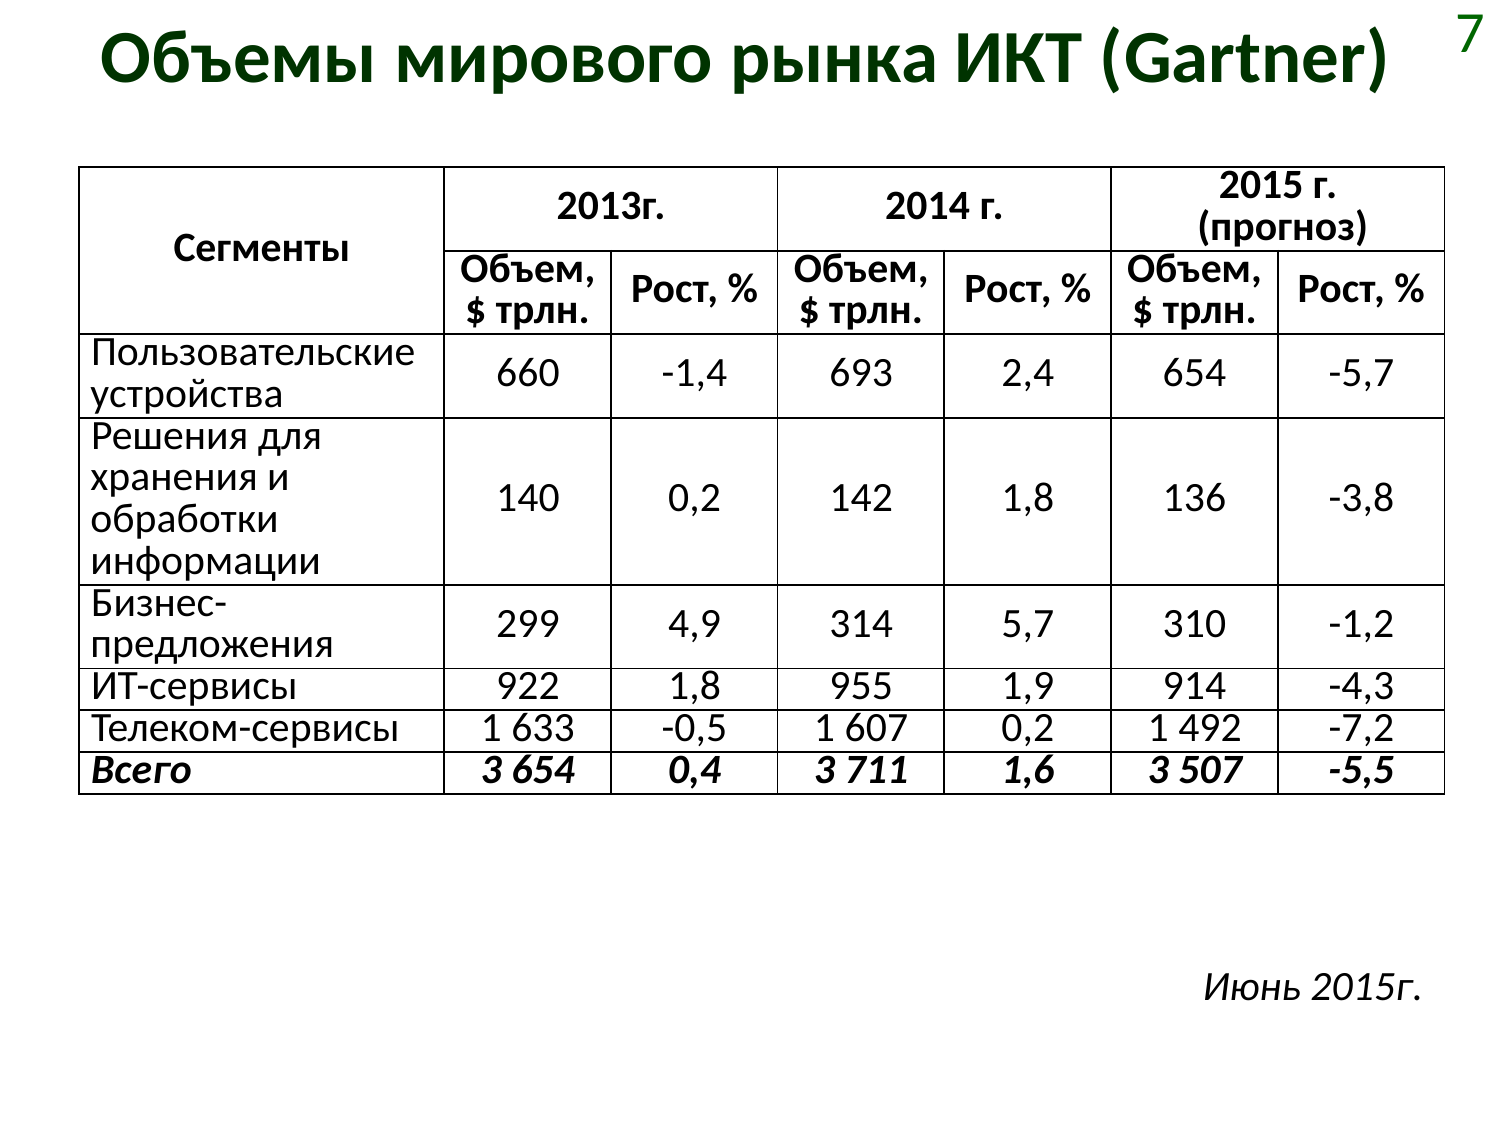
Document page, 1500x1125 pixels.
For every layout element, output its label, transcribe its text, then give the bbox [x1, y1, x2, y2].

table_cell Решения для хранения и обработки информации [80, 419, 443, 584]
table_cell 0,2 [612, 419, 777, 584]
table_cell Рост, % [945, 252, 1110, 333]
table_cell 314 [778, 586, 943, 668]
table_cell 1 607 [778, 711, 943, 751]
table_cell 5,7 [945, 586, 1110, 668]
table_cell ИТ-сервисы [80, 669, 443, 709]
table_cell 914 [1112, 669, 1277, 709]
table_cell 922 [445, 669, 610, 709]
table_cell Рост, % [612, 252, 777, 333]
table_cell 660 [445, 335, 610, 417]
table_cell Объем, $ трлн. [445, 252, 610, 333]
table_cell Пользовательские устройства [80, 335, 443, 417]
table_cell 1 633 [445, 711, 610, 751]
table_cell -1,4 [612, 335, 777, 417]
table_cell -1,2 [1279, 586, 1444, 668]
table_cell 1,8 [945, 419, 1110, 584]
table_cell 693 [778, 335, 943, 417]
title Объемы мирового рынка ИКТ (Gartner) [70, 0, 1421, 141]
table_header 2015 г. (прогноз) [1112, 168, 1444, 250]
table_cell 1,8 [612, 669, 777, 709]
slide_number 7 [1347, 0, 1500, 59]
table_header 2014 г. [778, 168, 1110, 250]
table_cell 955 [778, 669, 943, 709]
table_cell 3 711 [778, 753, 943, 793]
table_cell Всего [80, 753, 443, 793]
table_header 2013г. [445, 168, 777, 250]
table_cell -5,5 [1279, 753, 1444, 793]
table_header Сегменты [80, 168, 443, 333]
table_cell 1,6 [945, 753, 1110, 793]
table_cell -4,3 [1279, 669, 1444, 709]
table_cell -3,8 [1279, 419, 1444, 584]
text_box Июнь 2015г. [1188, 951, 1439, 1017]
table_cell 2,4 [945, 335, 1110, 417]
table_cell 3 507 [1112, 753, 1277, 793]
table_cell 654 [1112, 335, 1277, 417]
table_cell Бизнес-предложения [80, 586, 443, 668]
table_cell 310 [1112, 586, 1277, 668]
table_cell 1,9 [945, 669, 1110, 709]
table_cell Рост, % [1279, 252, 1444, 333]
table_cell 4,9 [612, 586, 777, 668]
table_cell -0,5 [612, 711, 777, 751]
table_cell 0,4 [612, 753, 777, 793]
table_cell -7,2 [1279, 711, 1444, 751]
table_cell 1 492 [1112, 711, 1277, 751]
table_cell 0,2 [945, 711, 1110, 751]
table_cell Телеком-сервисы [80, 711, 443, 751]
table_cell 3 654 [445, 753, 610, 793]
table_cell 299 [445, 586, 610, 668]
table_cell Объем, $ трлн. [778, 252, 943, 333]
table_cell 140 [445, 419, 610, 584]
table_cell -5,7 [1279, 335, 1444, 417]
table_cell 136 [1112, 419, 1277, 584]
table_cell 142 [778, 419, 943, 584]
table_cell Объем, $ трлн. [1112, 252, 1277, 333]
